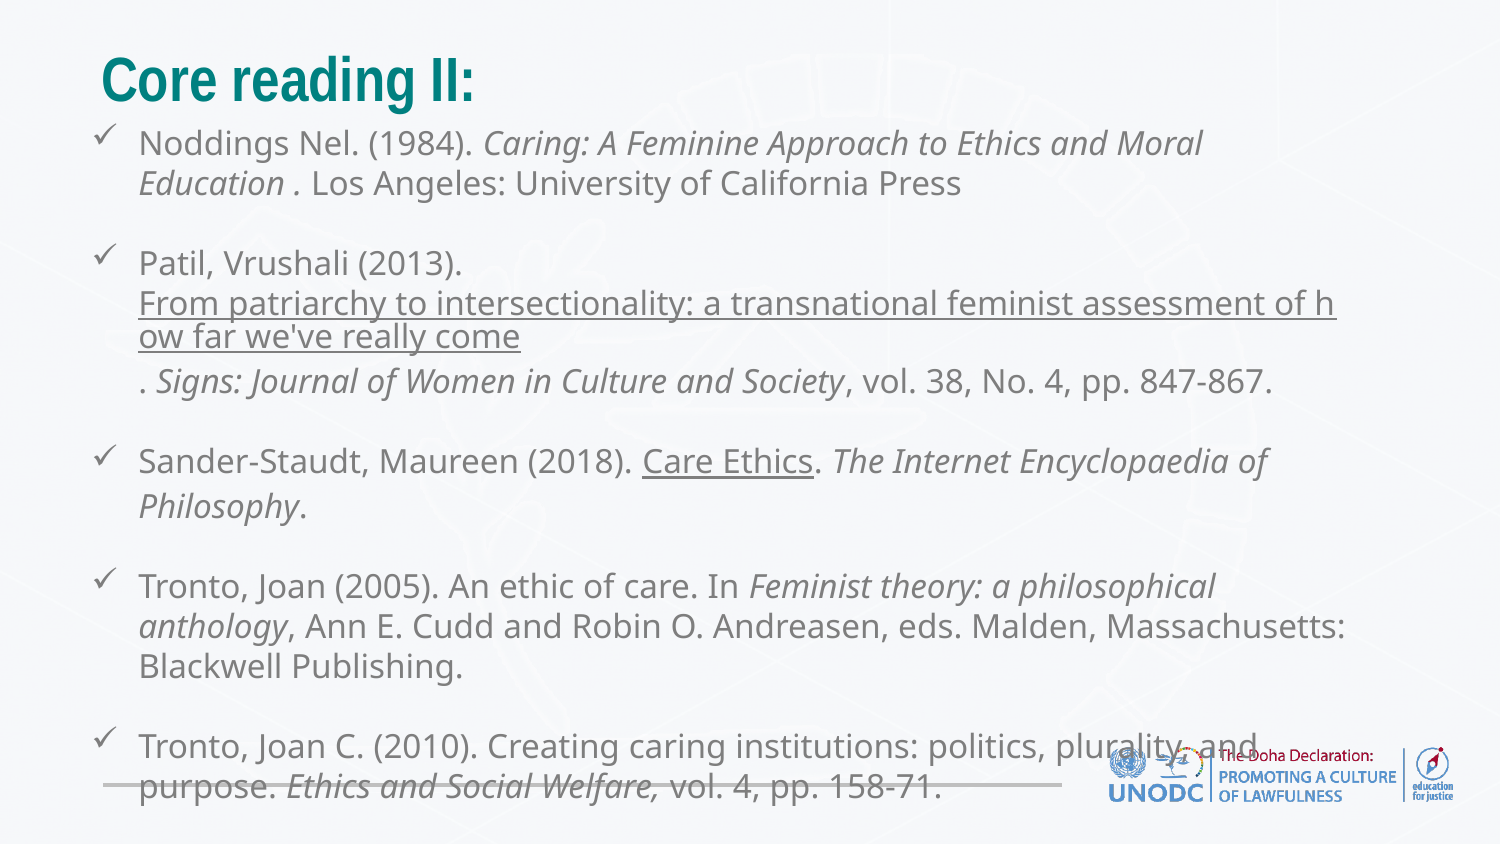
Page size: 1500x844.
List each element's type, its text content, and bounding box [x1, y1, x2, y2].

title Core reading II: [88, 0, 1383, 164]
text_box Noddings Nel. (1984). Caring: A Feminine Approach to Ethics and Moral Education . Los Angeles: University of California Press Patil, Vrushali (2013). From patriarchy to intersectionality: a transnational feminist assessment of how far we've really come. Signs: Journal of Women in Culture and Society, vol. 38, No. 4, pp. 847-867. Sander-Staudt, Maureen (2018). Care Ethics. The Internet Encyclopaedia of Philosophy. Tronto, Joan (2005). An ethic of care. In Feminist theory: a philosophical anthology, Ann E. Cudd and Robin O. Andreasen, eds. Malden, Massachusetts: Blackwell Publishing. Tronto, Joan C. (2010). Creating caring institutions: politics, plurality, and purpose. Ethics and Social Welfare, vol. 4, pp. 158-71. UN Women (2017). Facts and Figures: Ending Violence Against Women . [76, 114, 1371, 844]
picture [1371, 747, 1453, 802]
